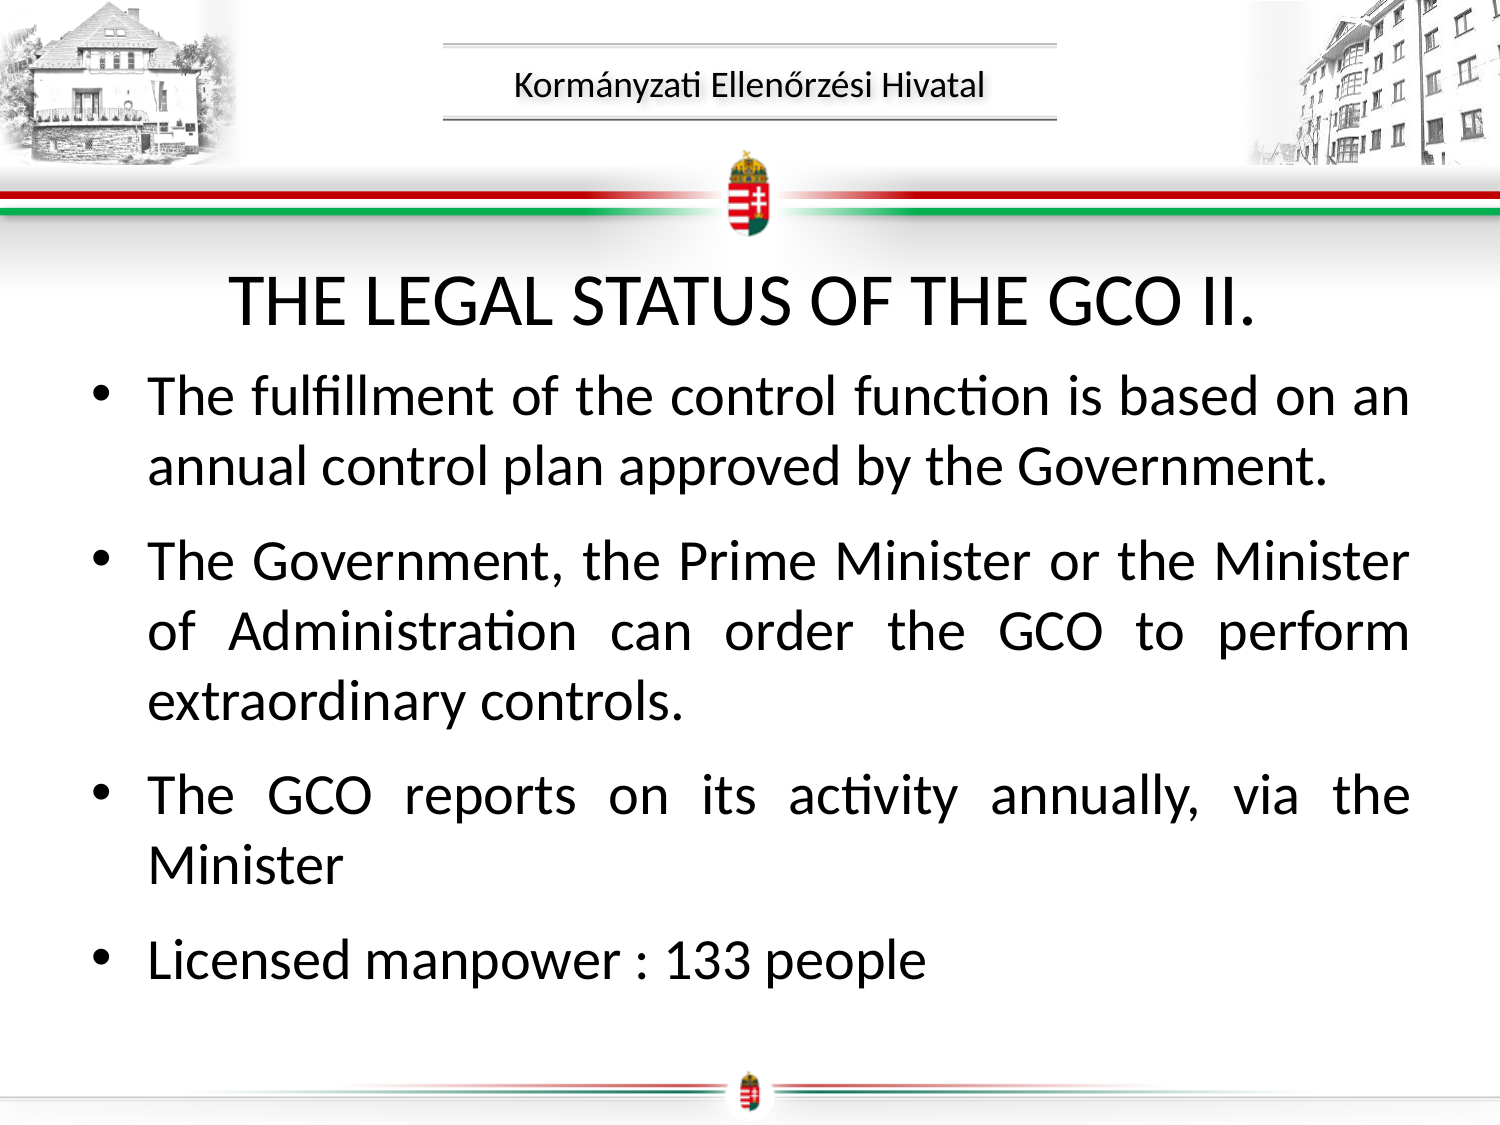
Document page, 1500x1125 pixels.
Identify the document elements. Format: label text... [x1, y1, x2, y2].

picture [443, 42, 1057, 124]
list The fulfillment of the control function is based on an annual control plan approved by the Government. The Government, the Prime Minister or the Minister of Administration can order the GCO to perform extraordinary controls. The GCO reports on its activity annually, via the Minister Licensed manpower : 133 people [76, 349, 1427, 1106]
title The legal status of the GCO II. [76, 243, 1427, 348]
picture [726, 144, 773, 243]
picture [0, 0, 199, 157]
picture [1244, 0, 1500, 157]
picture [0, 1028, 1500, 1125]
